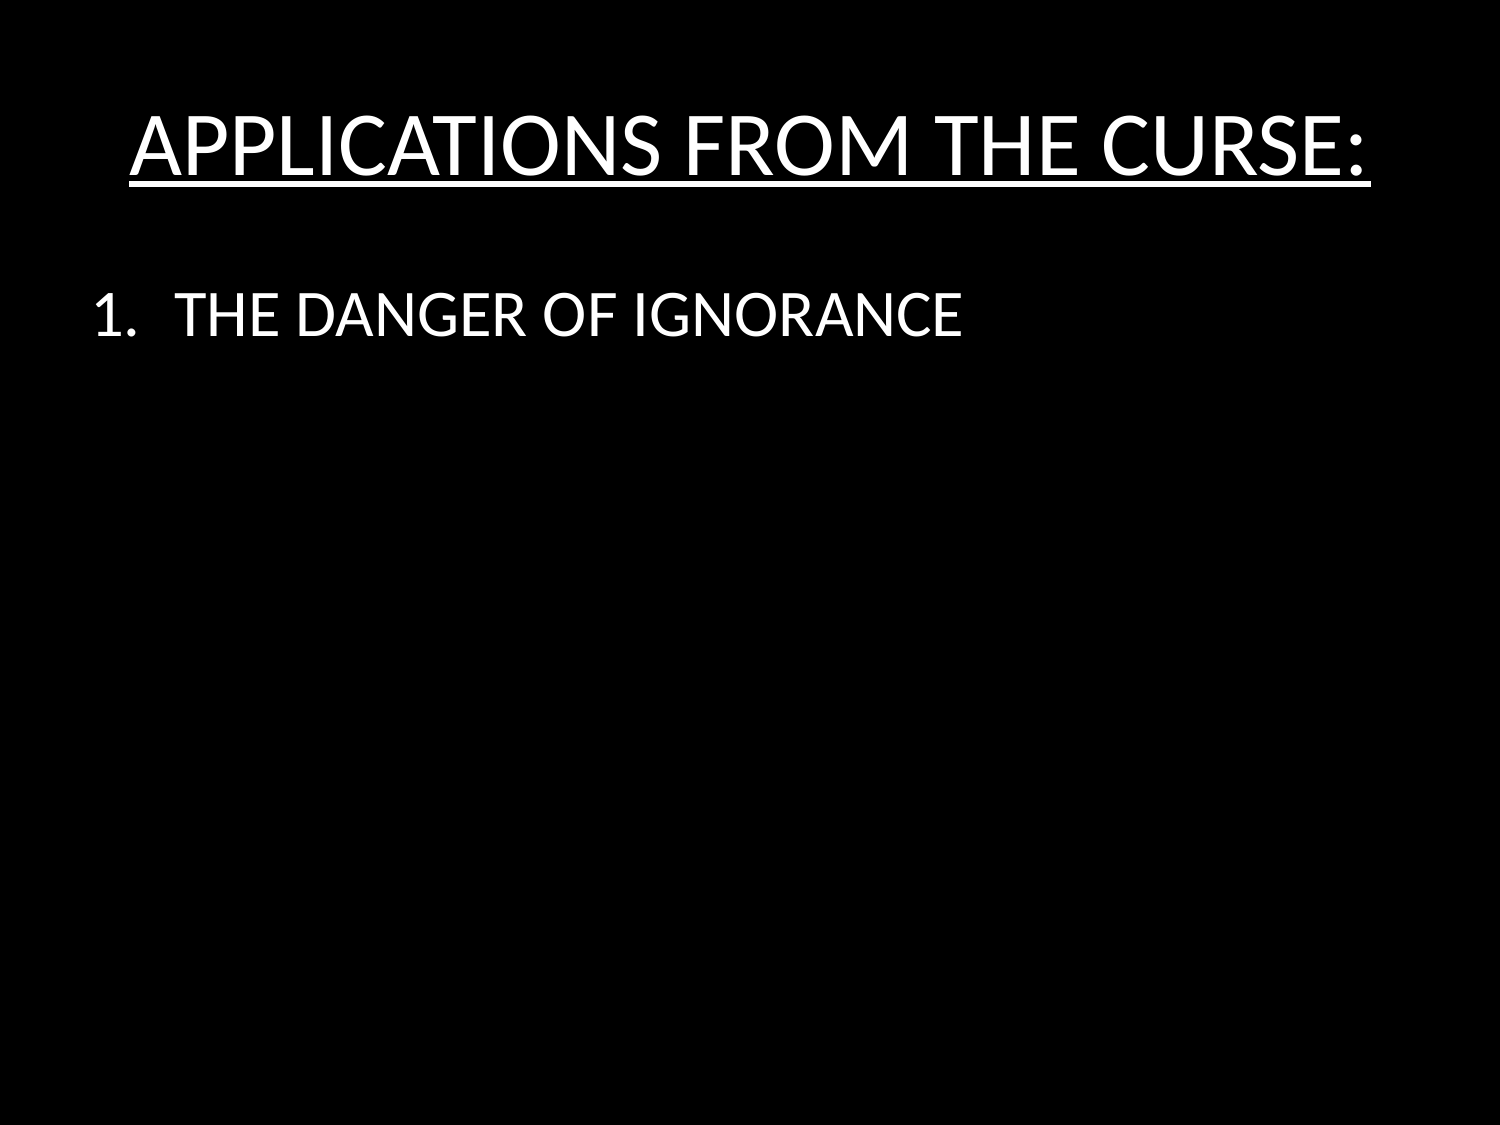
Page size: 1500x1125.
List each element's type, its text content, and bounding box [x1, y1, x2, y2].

title APPLICATIONS FROM THE CURSE: [75, 45, 1425, 233]
list THE DANGER OF IGNORANCE [75, 262, 1425, 1005]
